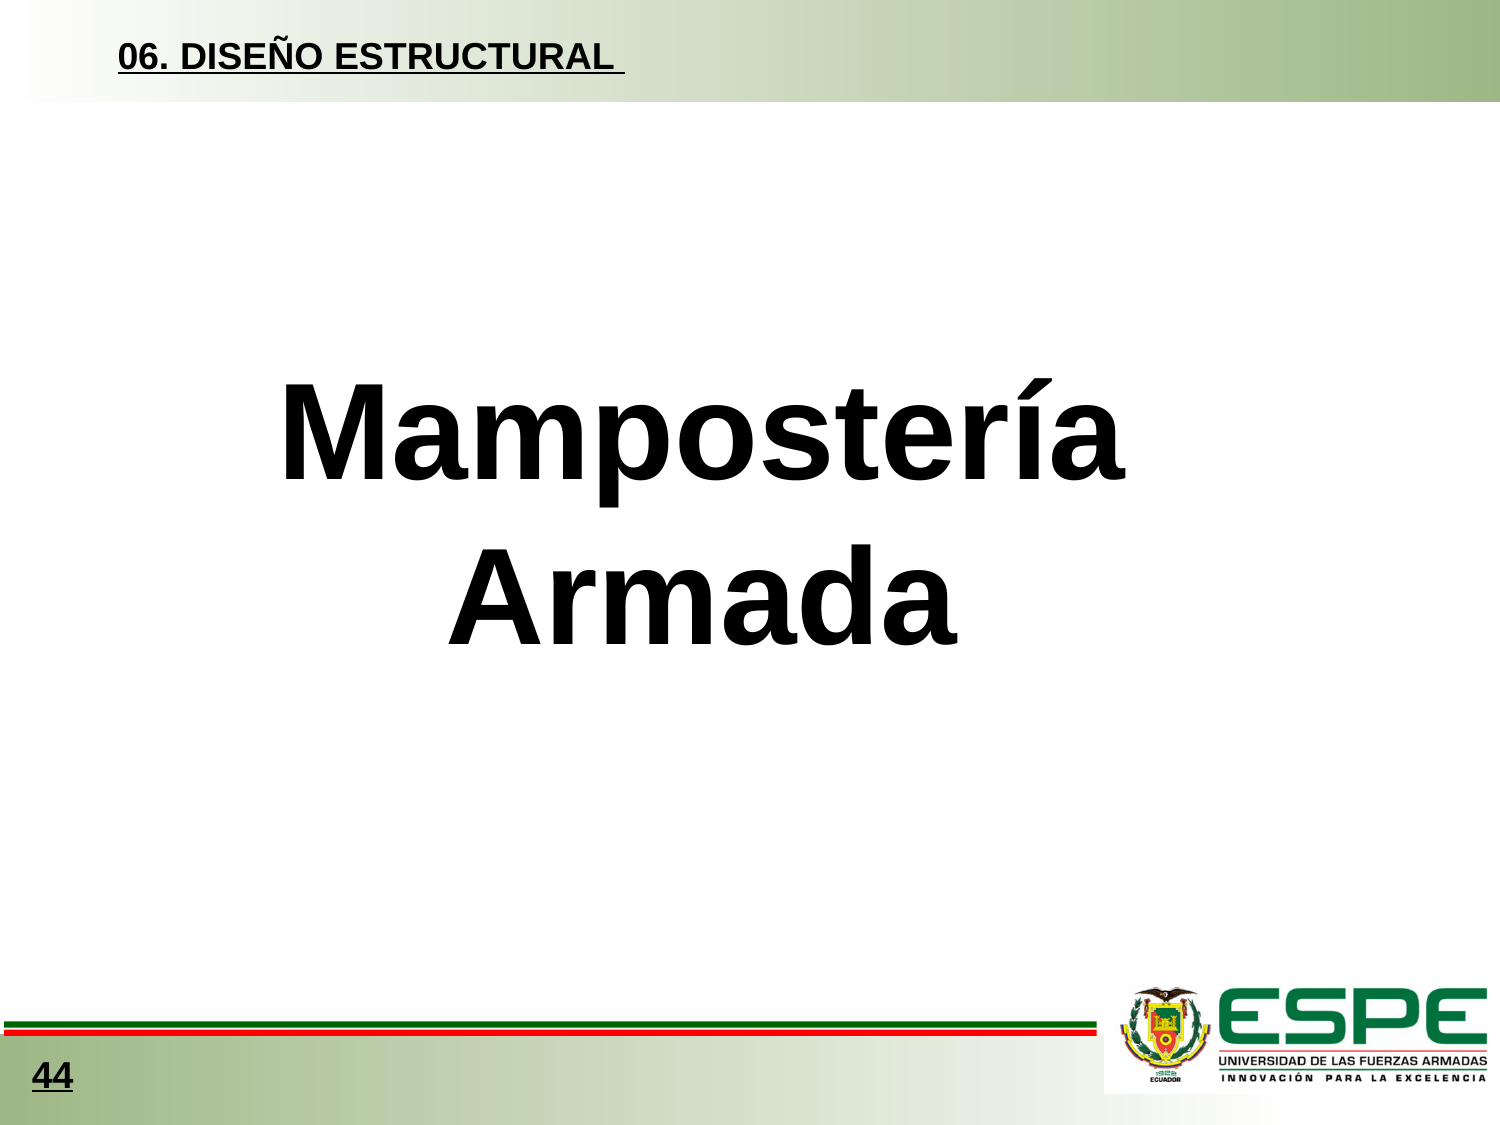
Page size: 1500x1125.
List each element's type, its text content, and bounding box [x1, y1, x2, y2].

text_box 06. DISEÑO ESTRUCTURAL [41, 19, 702, 90]
text_box 44 [13, 1031, 92, 1115]
text_box Mampostería Armada [216, 290, 1187, 724]
picture [1104, 975, 1494, 1095]
